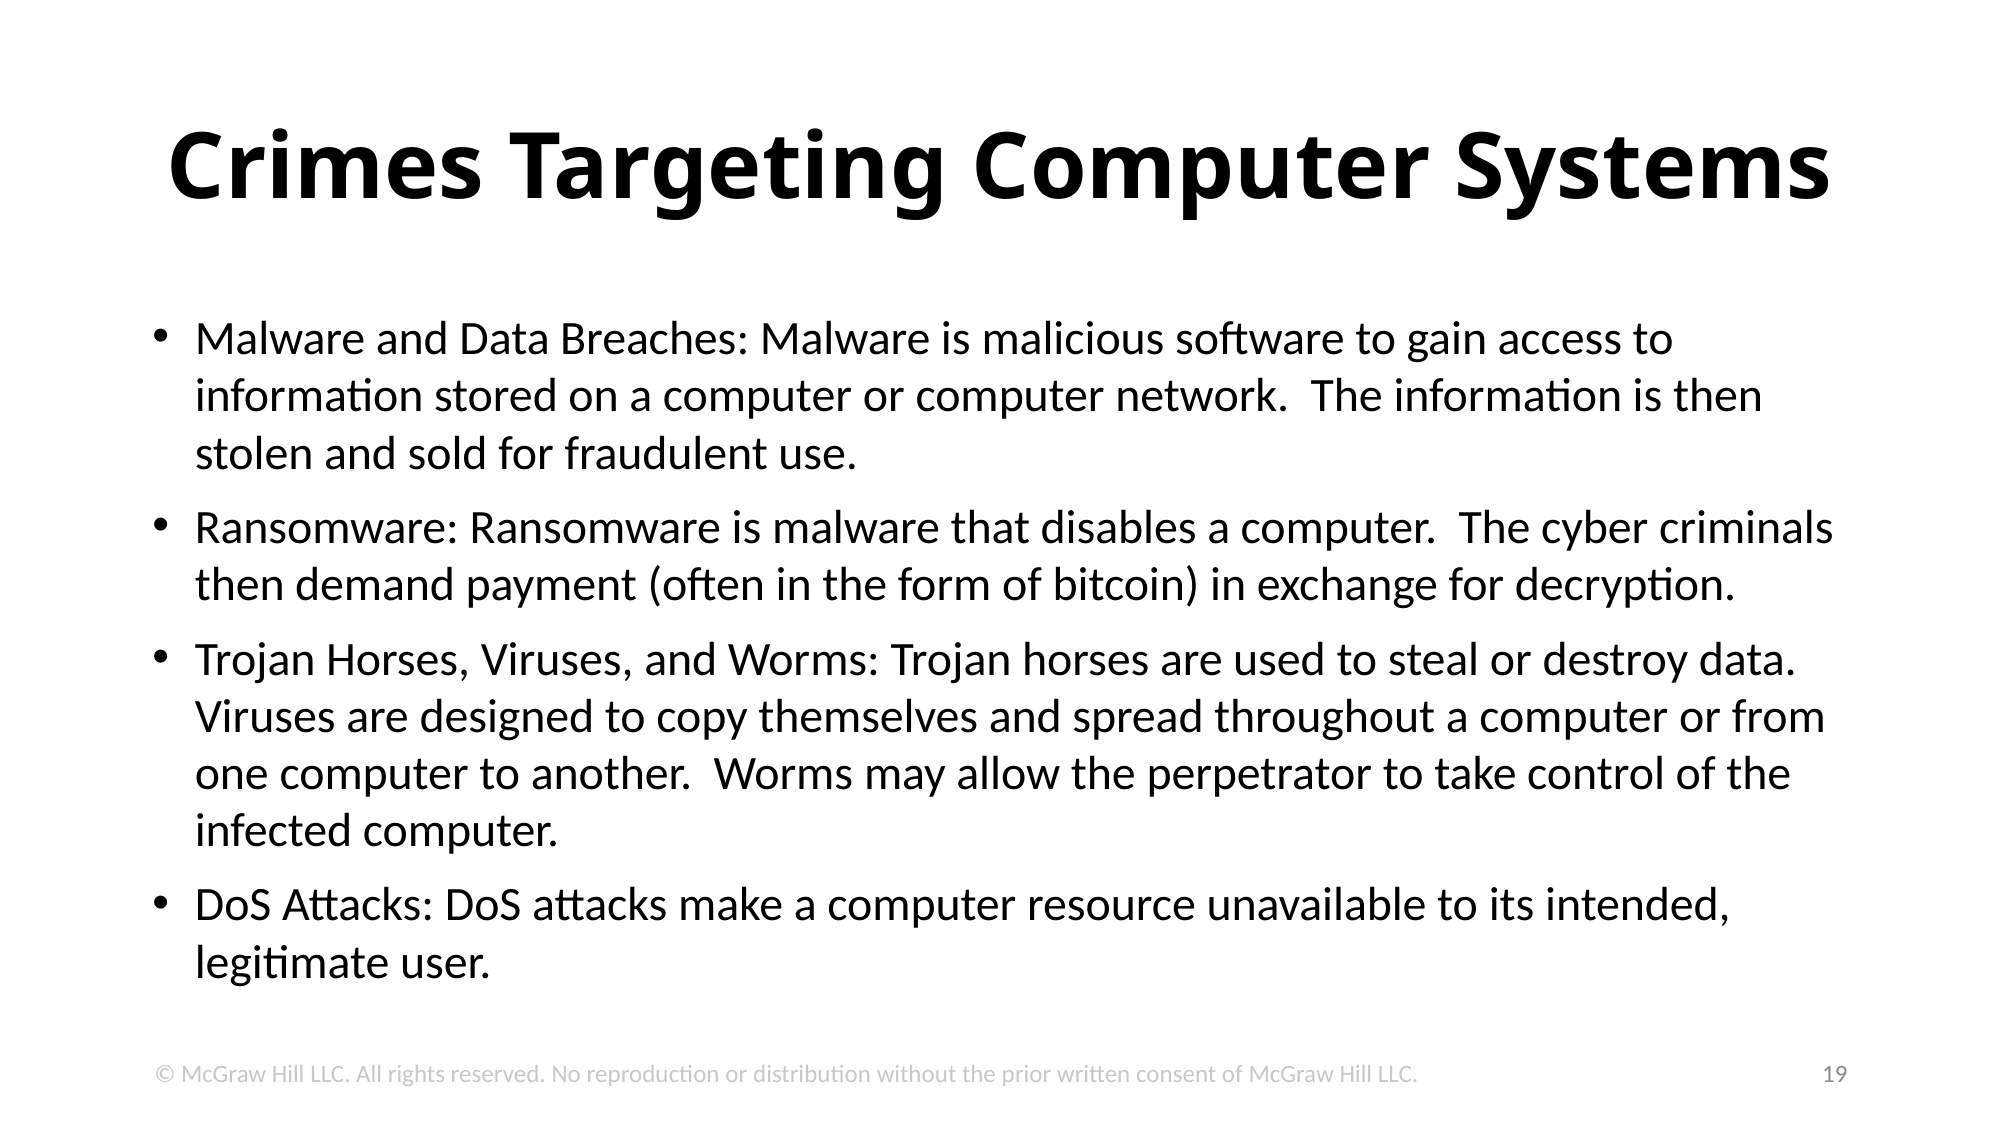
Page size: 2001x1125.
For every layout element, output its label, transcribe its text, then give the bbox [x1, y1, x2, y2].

footer © McGraw Hill LLC. All rights reserved. No reproduction or distribution without the prior written consent of McGraw Hill LLC. [139, 1042, 1487, 1103]
slide_number 19 [1584, 1042, 1863, 1102]
title Crimes Targeting Computer Systems [137, 59, 1863, 278]
list Malware and Data Breaches: Malware is malicious software to gain access to information stored on a computer or computer network. The information is then stolen and sold for fraudulent use. Ransomware: Ransomware is malware that disables a computer. The cyber criminals then demand payment (often in the form of bitcoin) in exchange for decryption. Trojan Horses, Viruses, and Worms: Trojan horses are used to steal or destroy data. Viruses are designed to copy themselves and spread throughout a computer or from one computer to another. Worms may allow the perpetrator to take control of the infected computer. DoS Attacks: DoS attacks make a computer resource unavailable to its intended, legitimate user. [137, 299, 1863, 1014]
